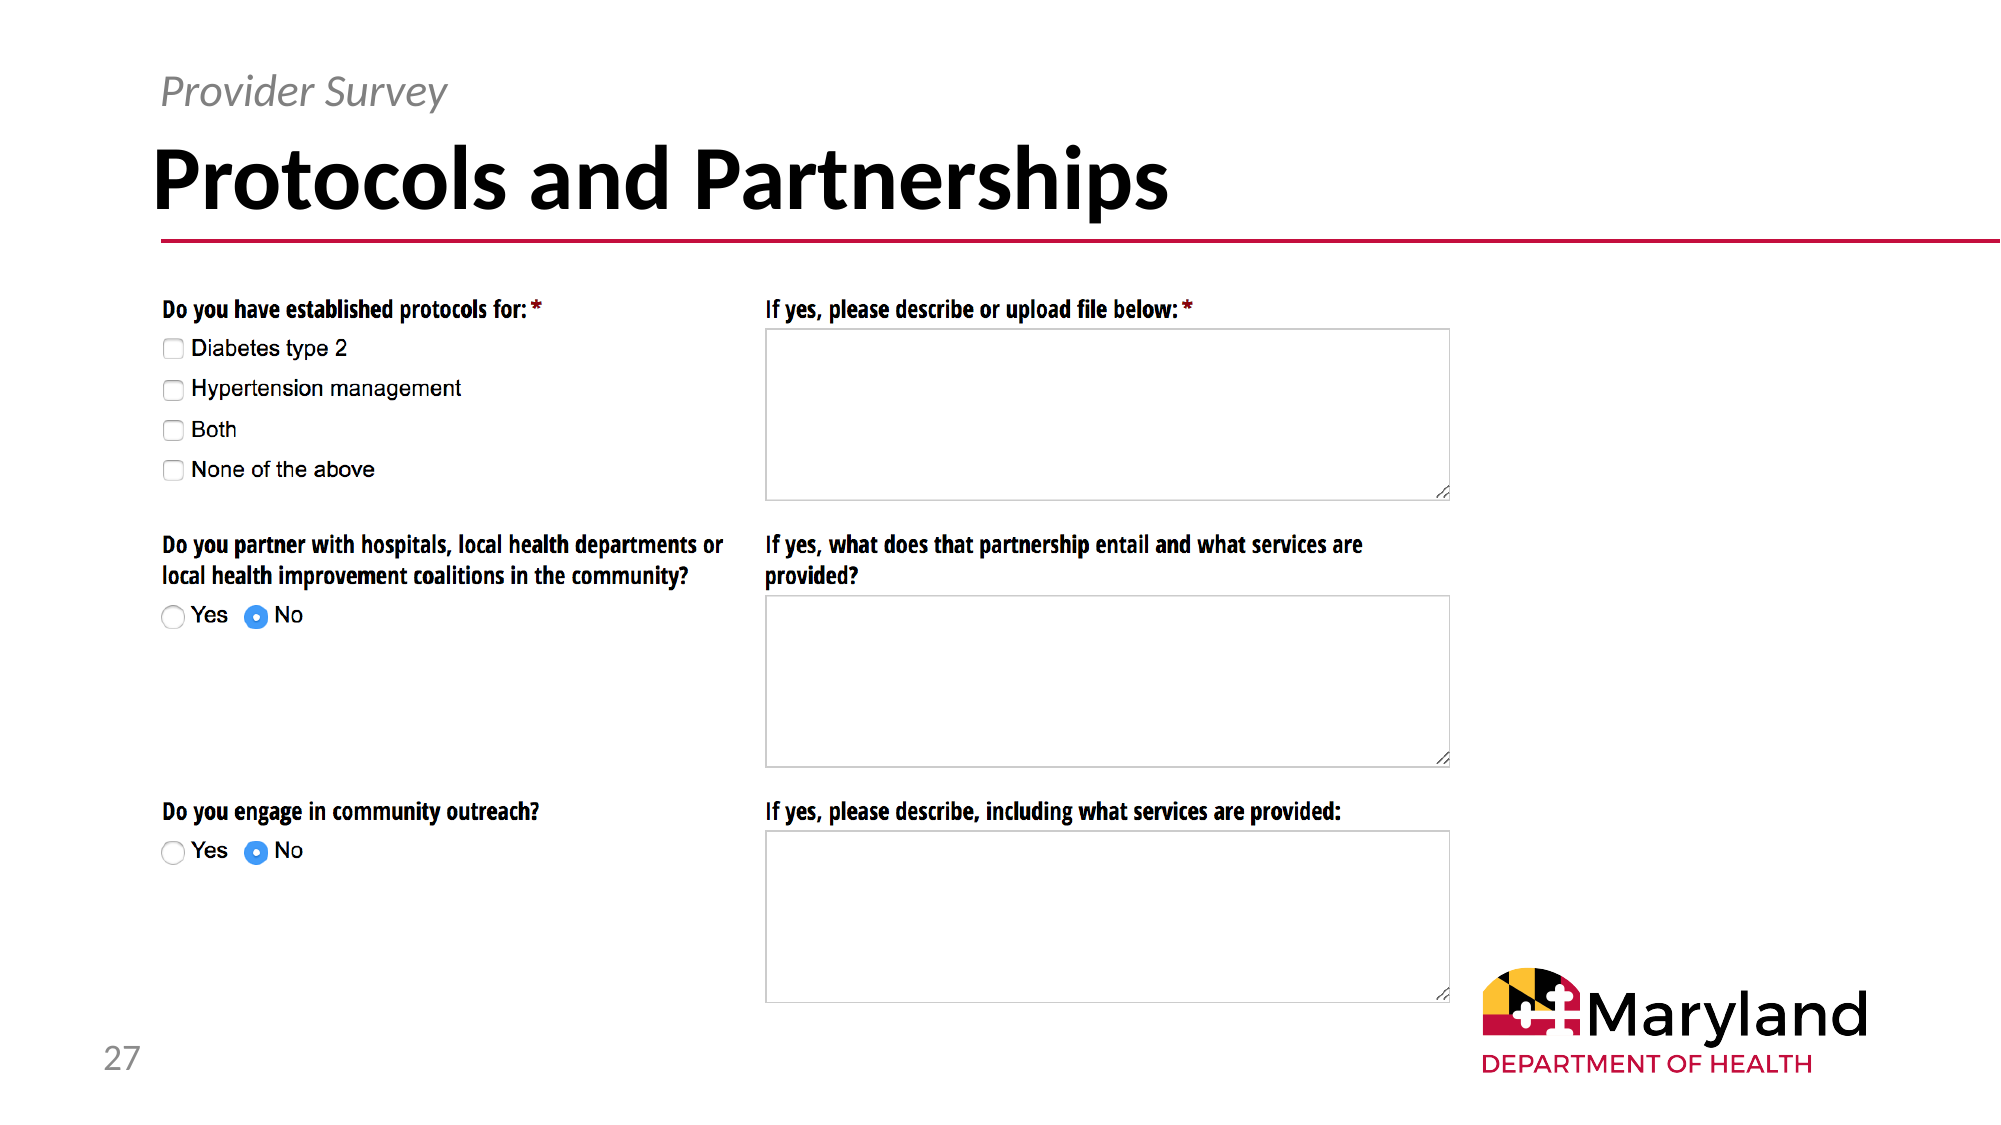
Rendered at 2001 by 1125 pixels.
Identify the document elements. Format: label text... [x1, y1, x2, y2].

title Protocols and Partnerships [137, 97, 1863, 262]
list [145, 281, 1469, 1015]
picture [1473, 958, 1866, 1073]
list Provider Survey [145, 59, 1863, 116]
slide_number 27 [88, 1025, 178, 1086]
